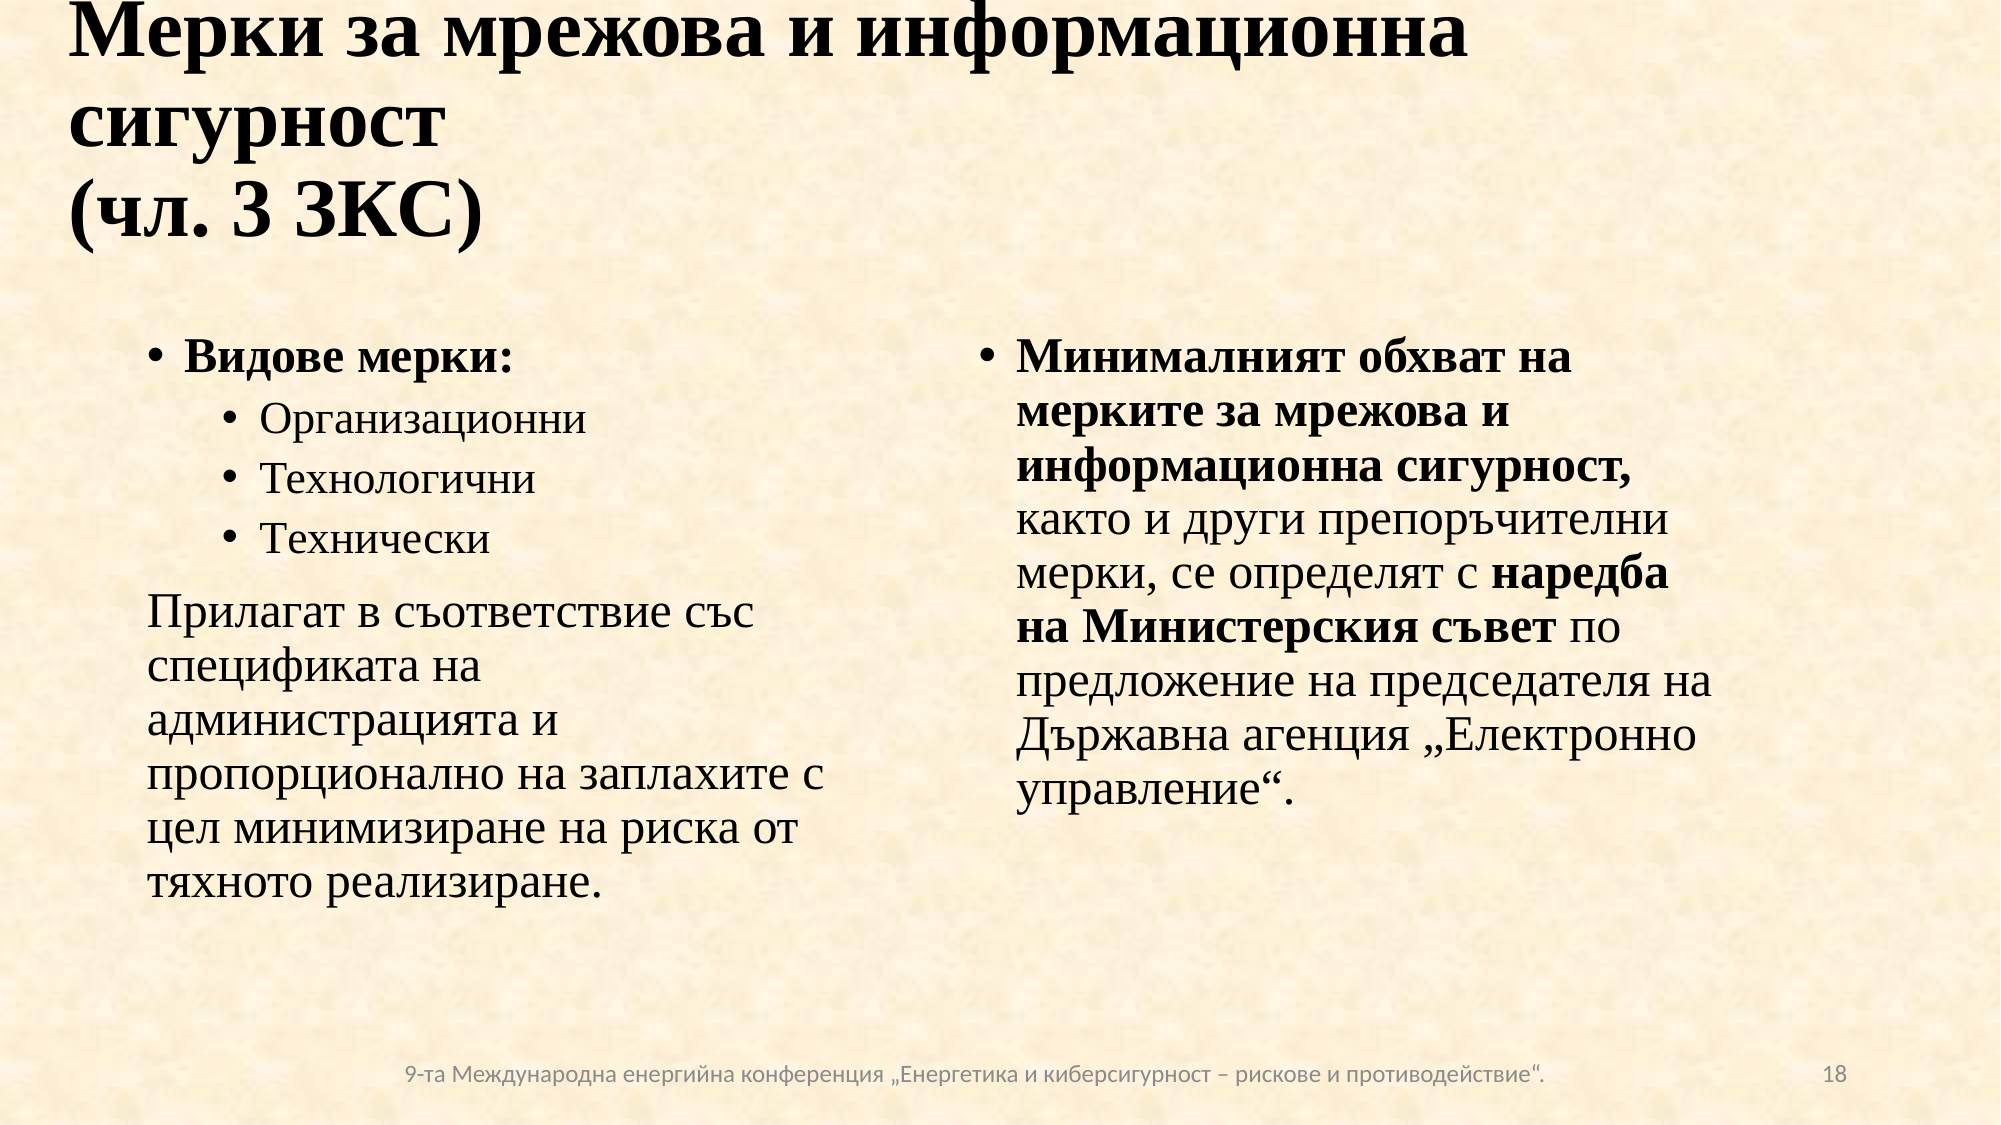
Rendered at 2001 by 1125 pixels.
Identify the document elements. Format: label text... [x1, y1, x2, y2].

title Мерки за мрежова и информационна сигурност (чл. 3 ЗКС) [53, 34, 1874, 205]
slide_number 18 [1412, 1042, 1863, 1103]
picture [0, 0, 2001, 1125]
footer 9-та Международна енергийна конференция „Eнергетика и киберсигурност – рискове и противодействие“. [131, 1037, 1820, 1108]
list Минималният обхват на мерките за мрежова и информационна сигурност, както и други препоръчителни мерки, се определят с наредба на Министерския съвет по предложение на председателя на Държавна агенция „Електронно управление“. [963, 322, 1746, 1037]
list Видове мерки: Организационни Технологични Tехнически Прилагат в съответствие със спецификата на администрацията и пропорционално на заплахите с цел минимизиране на риска от тяхното реализиране. [131, 322, 872, 1037]
